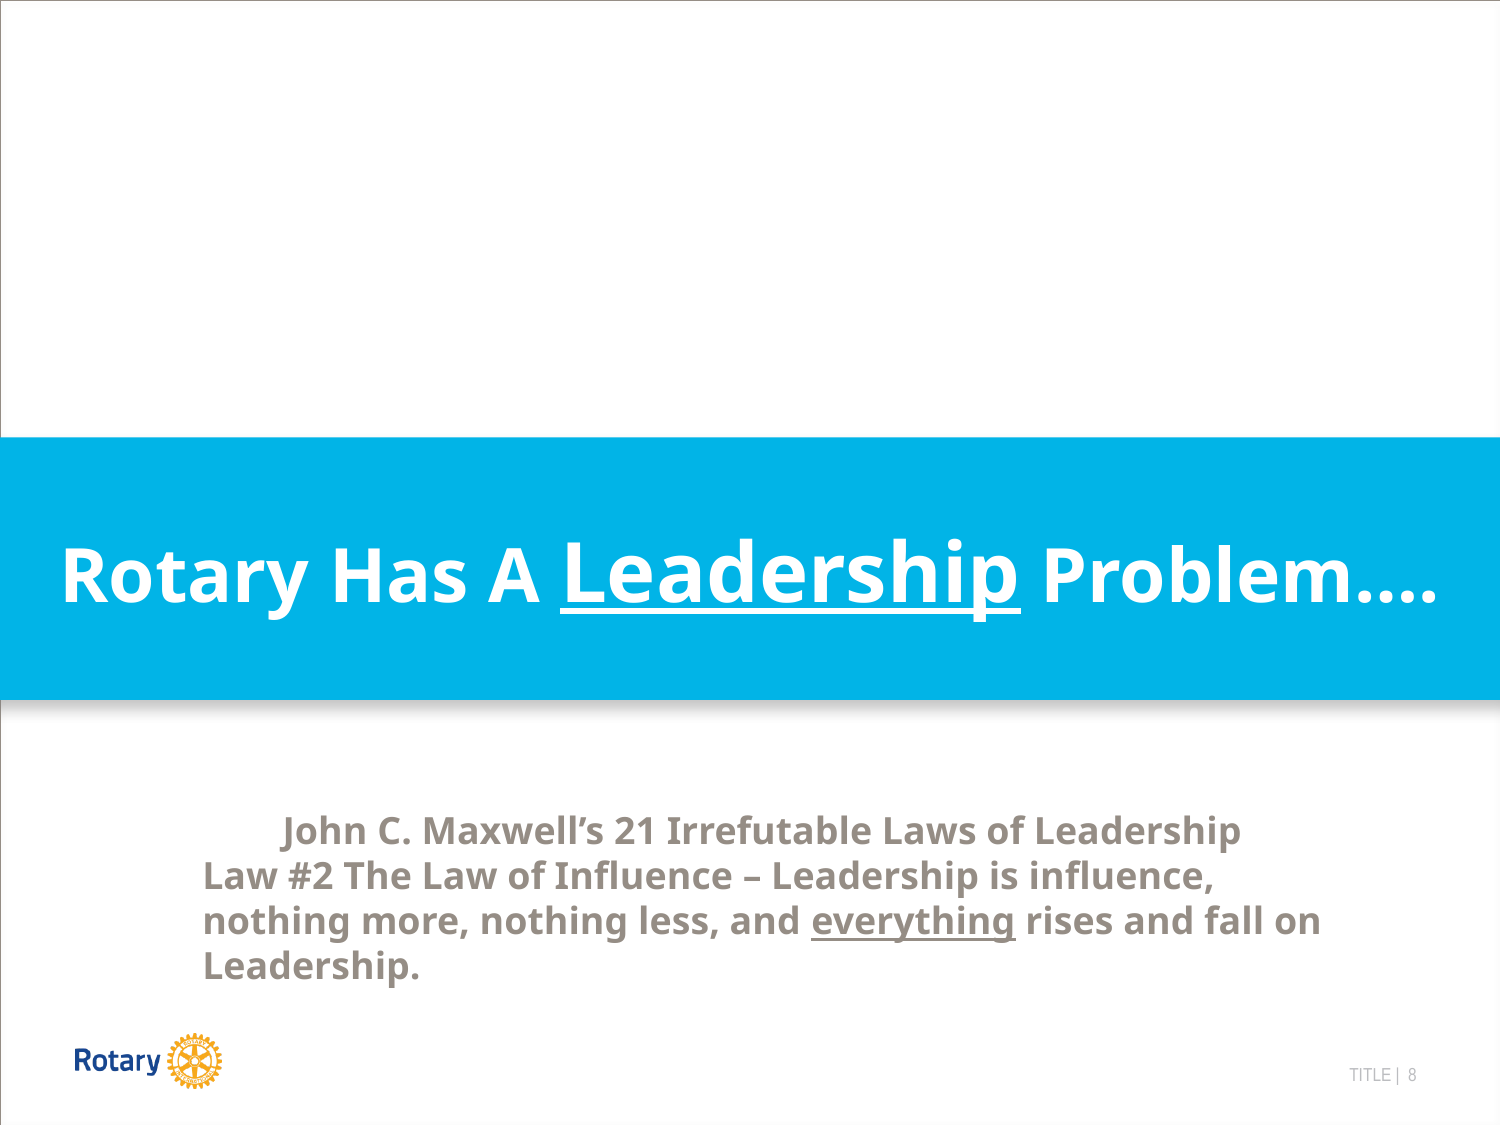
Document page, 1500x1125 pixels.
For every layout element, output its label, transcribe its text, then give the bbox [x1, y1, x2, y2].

title Rotary Has A Leadership Problem…. [0, 437, 1500, 700]
text_box John C. Maxwell’s 21 Irrefutable Laws of Leadership Law #2 The Law of Influence – Leadership is influence, nothing more, nothing less, and everything rises and fall on Leadership. [187, 799, 1338, 995]
picture [75, 1033, 222, 1089]
